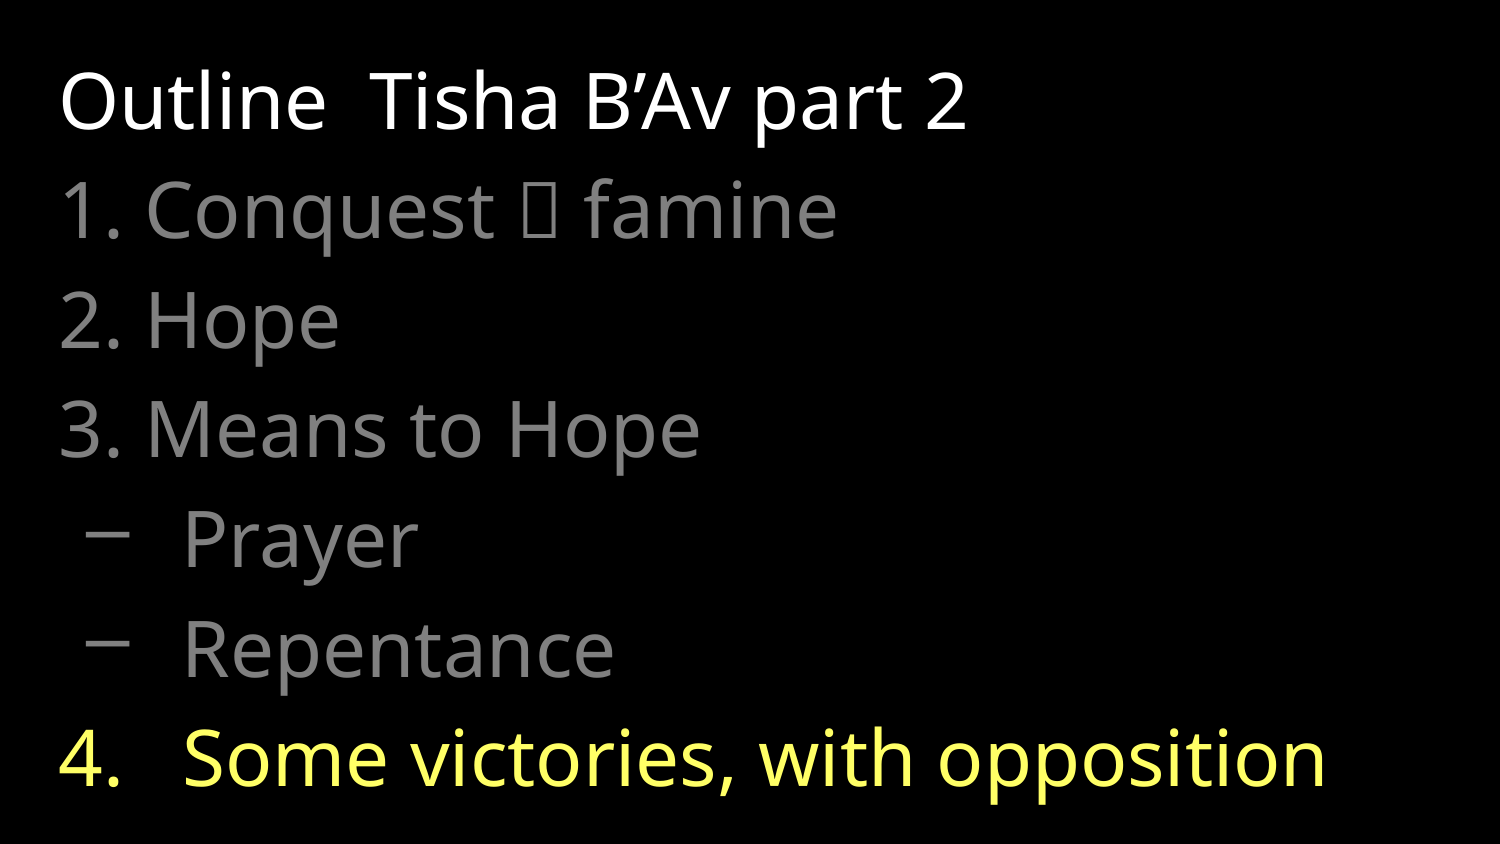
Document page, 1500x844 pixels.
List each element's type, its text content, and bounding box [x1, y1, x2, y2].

list Outline Tisha B’Av part 2 Conquest  famine Hope Means to Hope Prayer Repentance Some victories, with opposition [50, 46, 1425, 810]
